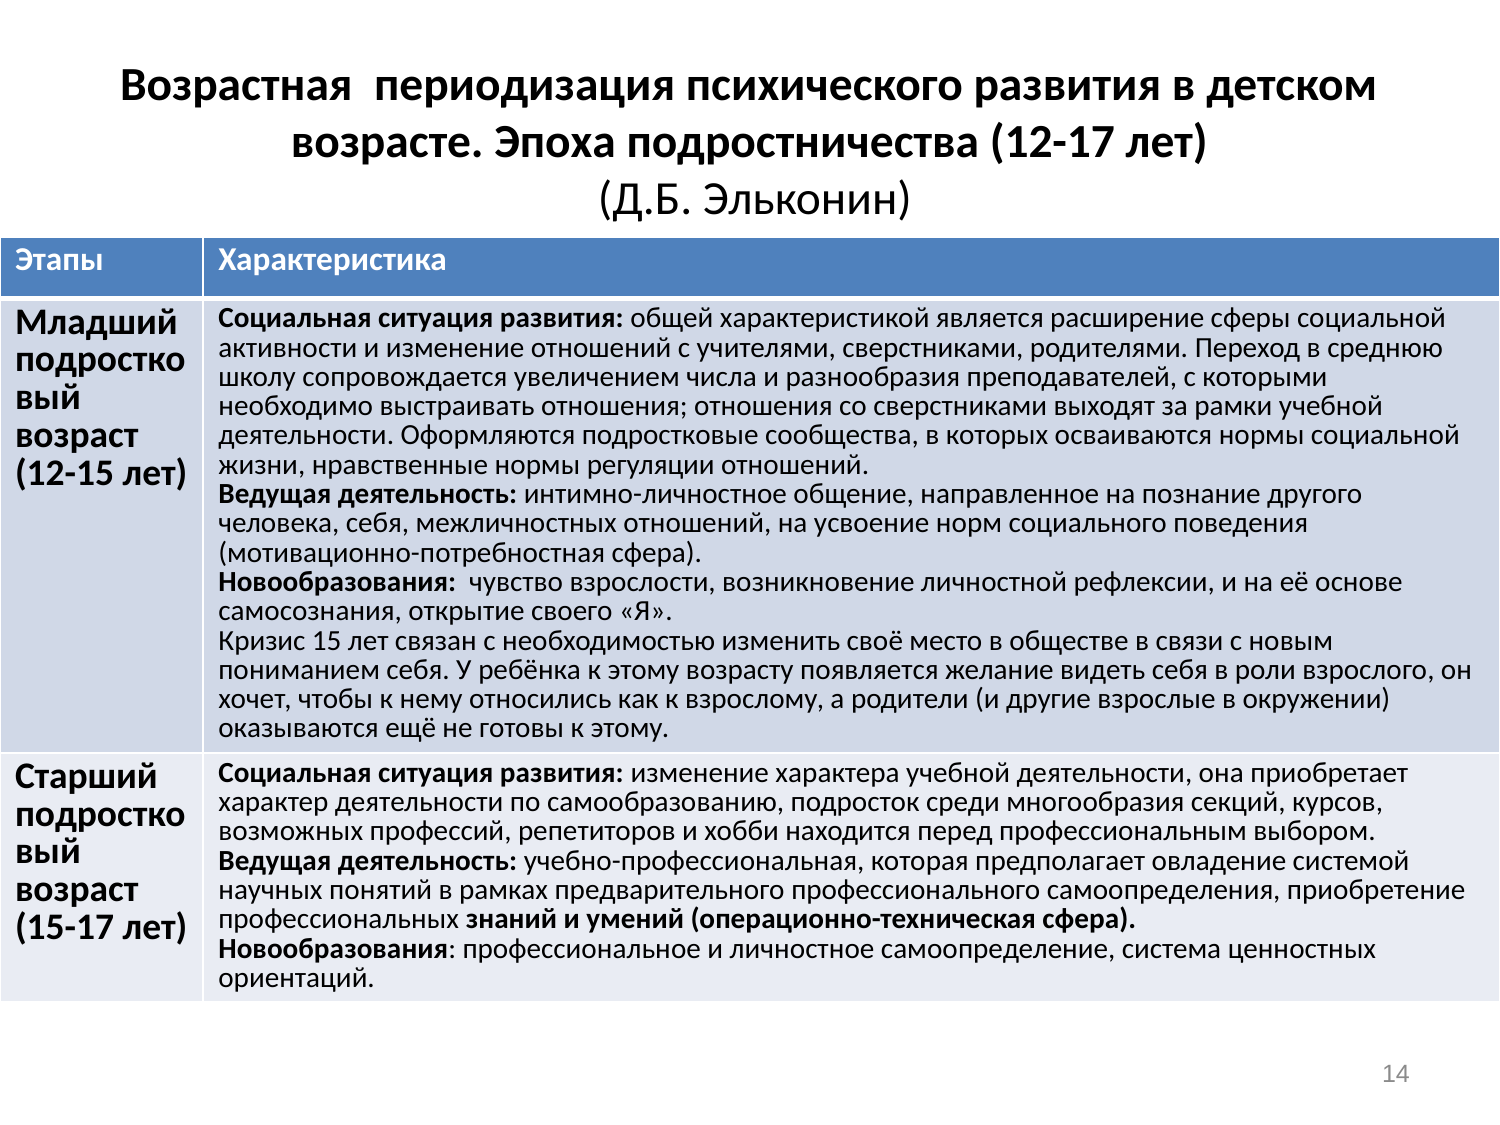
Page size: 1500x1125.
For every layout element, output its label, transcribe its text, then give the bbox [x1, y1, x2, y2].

slide_number 14 [1074, 1042, 1425, 1103]
table_cell Старший подростковый возраст (15-17 лет) [1, 754, 202, 1001]
table_header Этапы [1, 238, 202, 296]
table_cell Социальная ситуация развития: общей характеристикой является расширение сферы социальной активности и изменение отношений с учителями, сверстниками, родителями. Переход в среднюю школу сопровождается увеличением числа и разнообразия преподавателей, с которыми необходимо выстраивать отношения; отношения со сверстниками выходят за рамки учебной деятельности. Оформляются подростковые сообщества, в которых осваиваются нормы социальной жизни, нравственные нормы регуляции отношений. Ведущая деятельность: интимно-личностное общение, направленное на познание другого человека, себя, межличностных отношений, на усвоение норм социального поведения (мотивационно-потребностная сфера). Новообразования: чувство взрослости, возникновение личностной рефлексии, и на её основе самосознания, открытие своего «Я». Кризис 15 лет связан с необходимостью изменить своё место в обществе в связи с новым пониманием себя. У ребёнка к этому возрасту появляется желание видеть себя в роли взрослого, он хочет, чтобы к нему относились как к взрослому, а родители (и другие взрослые в окружении) оказываются ещё не готовы к этому. [204, 301, 1499, 752]
table_cell Младший подростковый возраст (12-15 лет) [1, 301, 202, 752]
table_cell Социальная ситуация развития: изменение характера учебной деятельности, она приобретает характер деятельности по самообразованию, подросток среди многообразия секций, курсов, возможных профессий, репетиторов и хобби находится перед профессиональным выбором. Ведущая деятельность: учебно-профессиональная, которая предполагает овладение системой научных понятий в рамках предварительного профессионального самоопределения, приобретение профессиональных знаний и умений (операционно-техническая сфера). Новообразования: профессиональное и личностное самоопределение, система ценностных ориентаций. [204, 754, 1499, 1001]
table_header Характеристика [204, 238, 1499, 296]
title Возрастная периодизация психического развития в детском возрасте. Эпоха подростничества (12-17 лет) (Д.Б. Эльконин) [75, 45, 1425, 233]
